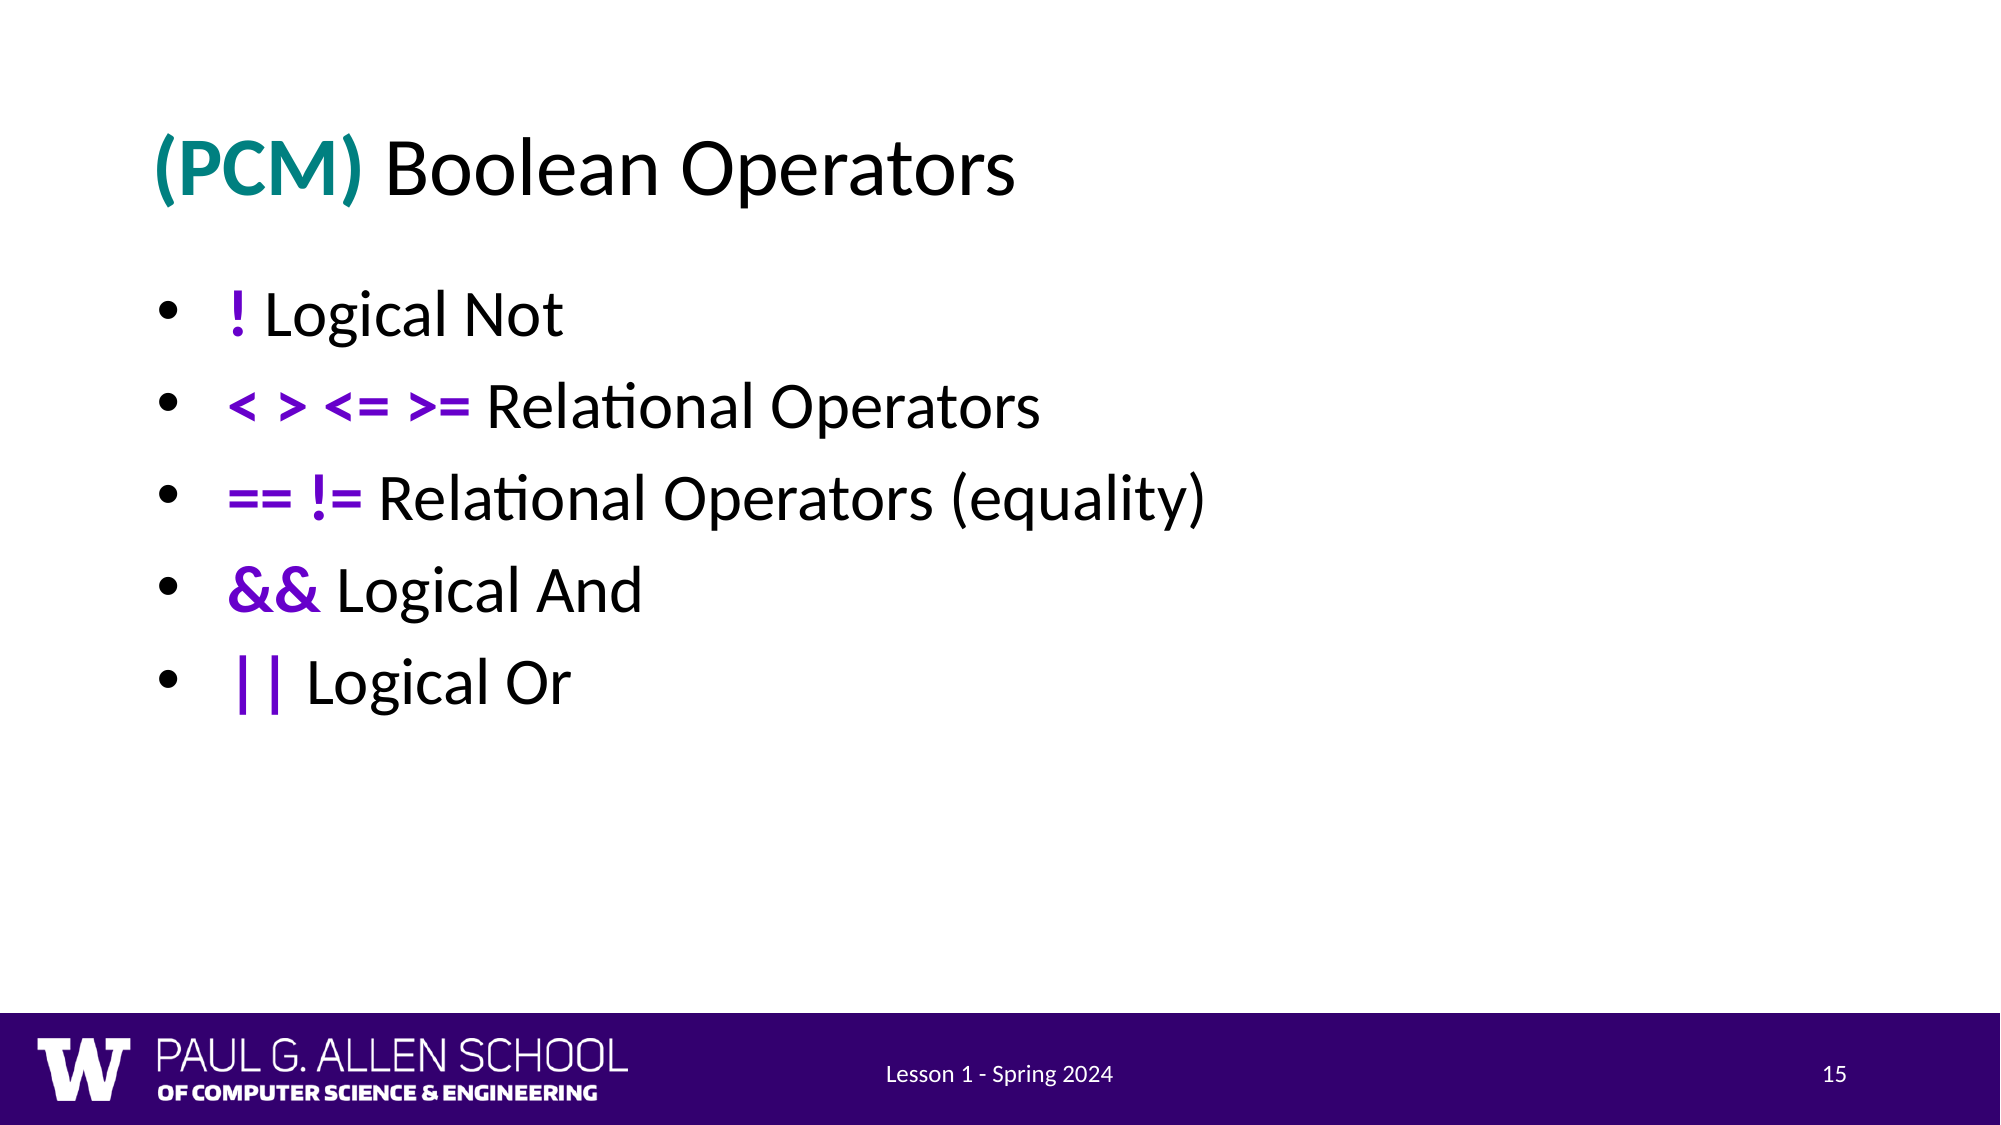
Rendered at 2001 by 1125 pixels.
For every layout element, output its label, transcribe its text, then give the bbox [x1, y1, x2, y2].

picture [0, 1013, 2000, 1125]
slide_number 15 [1412, 1042, 1863, 1103]
list ! Logical Not < > <= >= Relational Operators == != Relational Operators (equality) && Logical And || Logical Or [137, 249, 1559, 1003]
footer Lesson 1 - Spring 2024 [662, 1042, 1338, 1103]
title (PCM) Boolean Operators [137, 59, 1940, 278]
